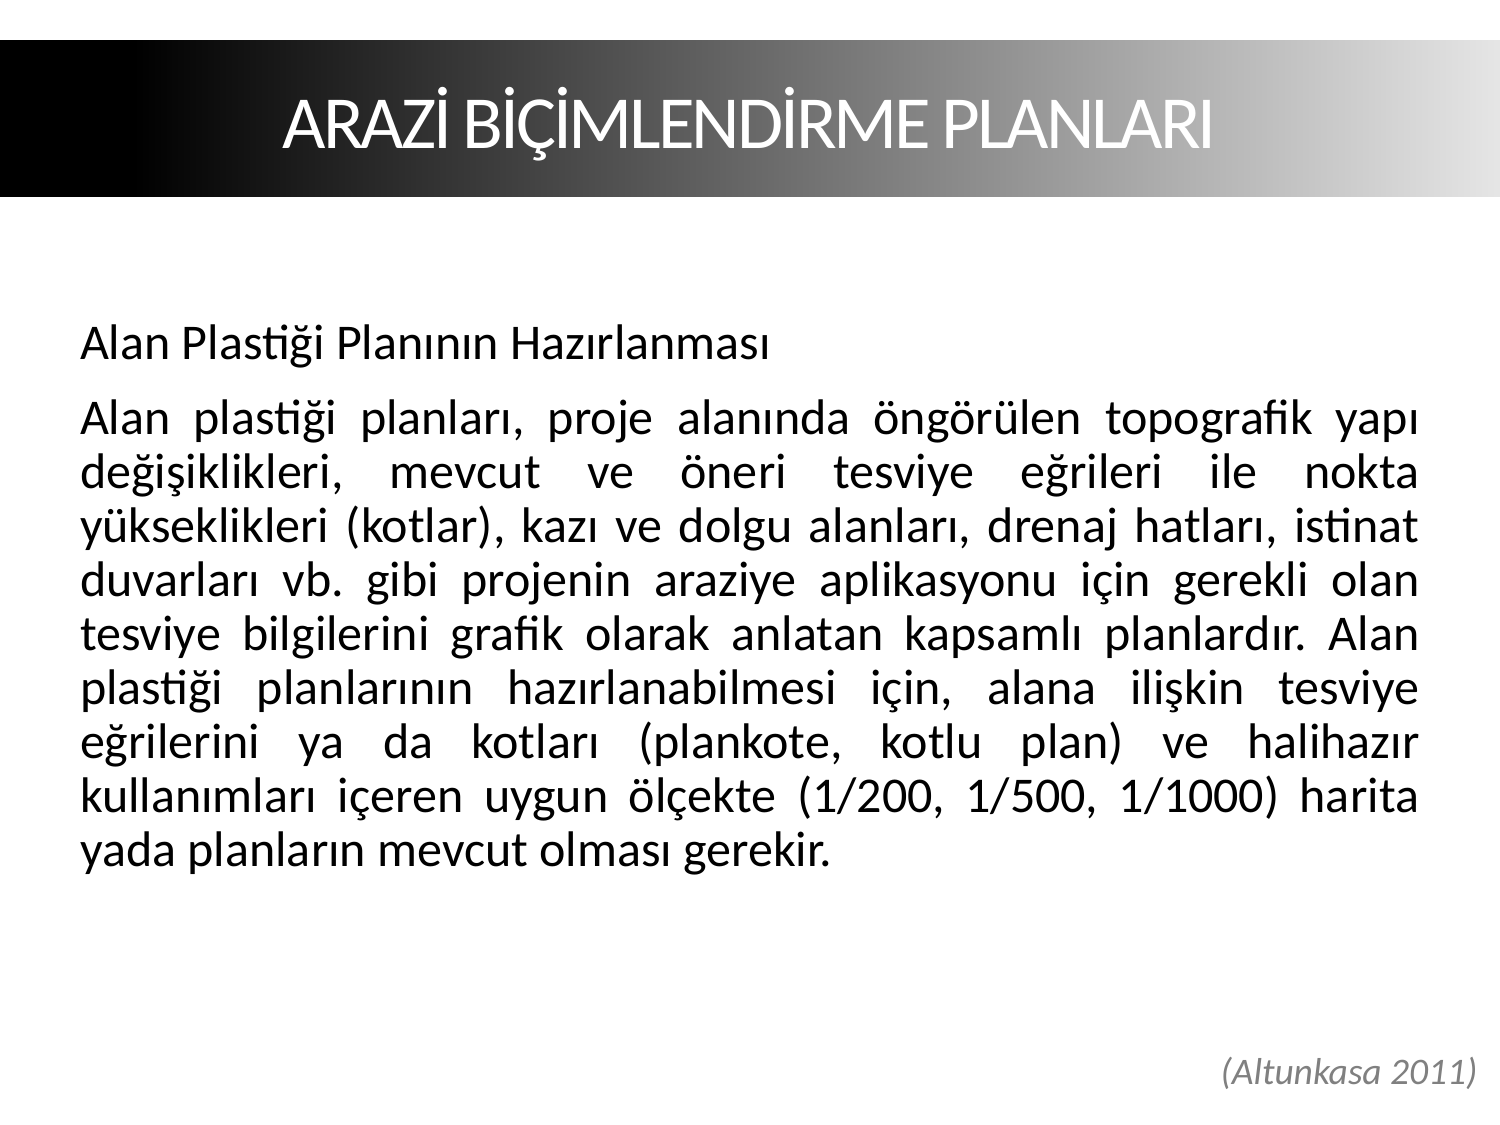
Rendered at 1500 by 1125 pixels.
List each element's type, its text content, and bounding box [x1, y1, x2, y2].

text_box (Altunkasa 2011) [1196, 1035, 1493, 1100]
text_box ARAZİ BİÇİMLENDİRME PLANLARI [0, 40, 1500, 197]
list Alan Plastiği Planının Hazırlanması Alan plastiği planları, proje alanında öngörülen topografik yapı değişiklikleri, mevcut ve öneri tesviye eğrileri ile nokta yükseklikleri (kotlar), kazı ve dolgu alanları, drenaj hatları, istinat duvarları vb. gibi projenin araziye aplikasyonu için gerekli olan tesviye bilgilerini grafik olarak anlatan kapsamlı planlardır. Alan plastiği planlarının hazırlanabilmesi için, alana ilişkin tesviye eğrilerini ya da kotları (plankote, kotlu plan) ve halihazır kullanımları içeren uygun ölçekte (1/200, 1/500, 1/1000) harita yada planların mevcut olması gerekir. [64, 309, 1436, 965]
